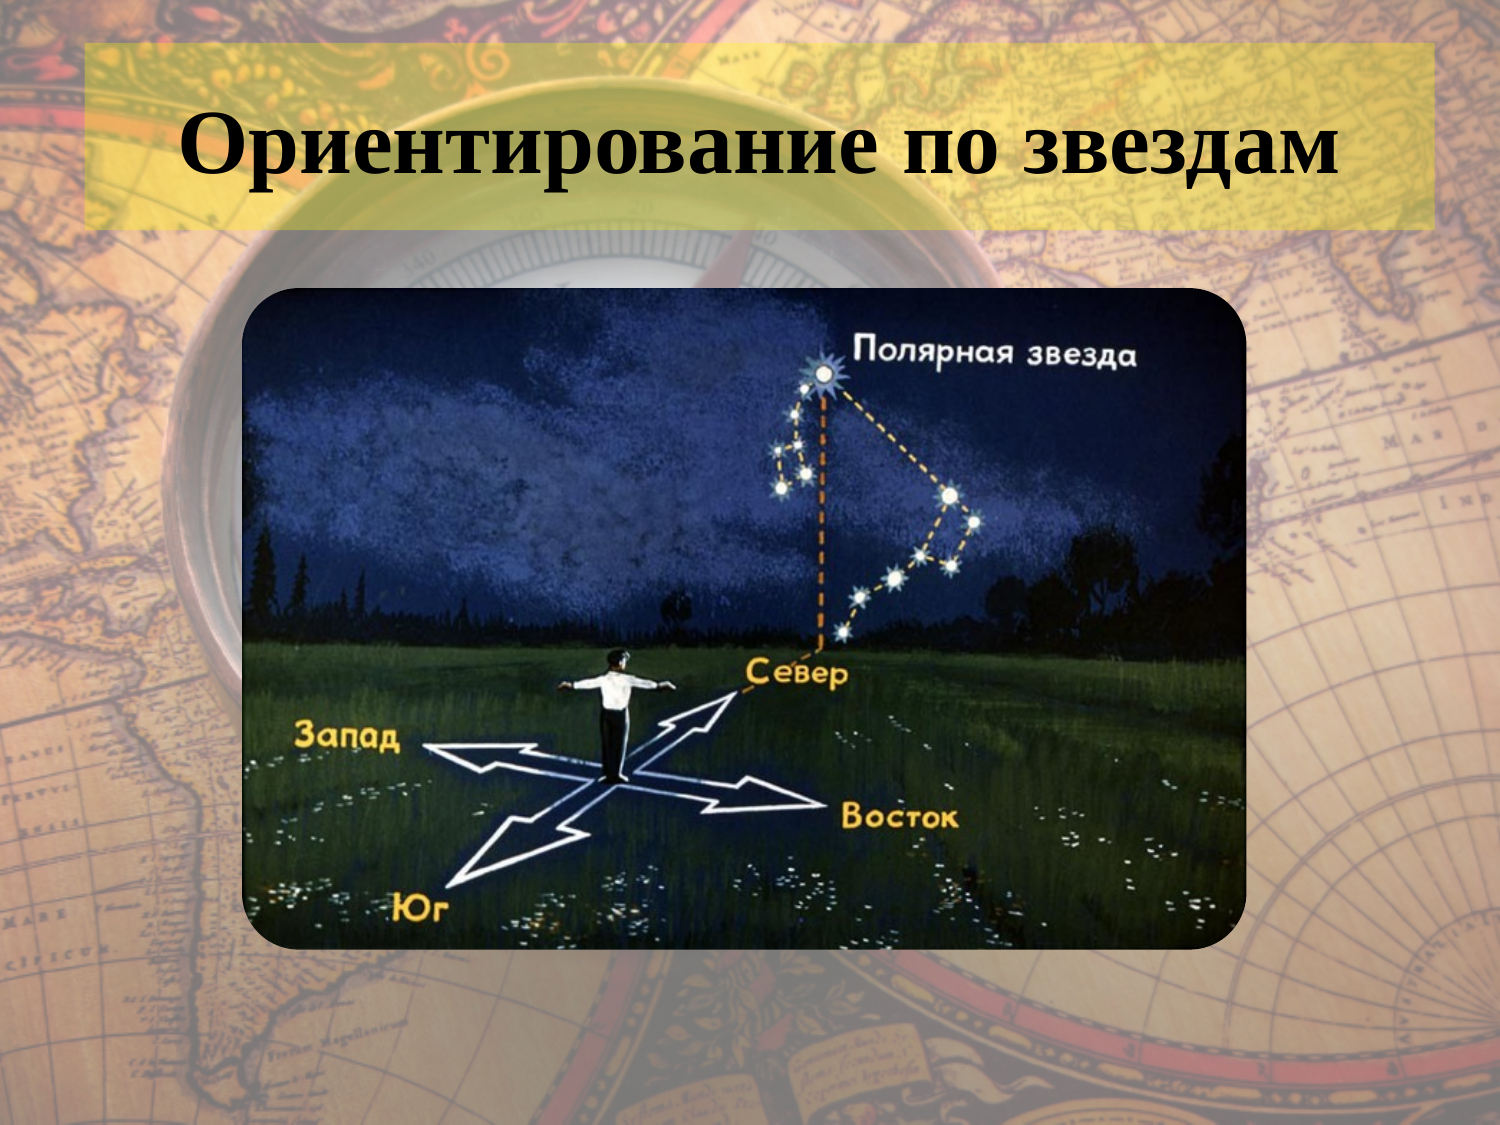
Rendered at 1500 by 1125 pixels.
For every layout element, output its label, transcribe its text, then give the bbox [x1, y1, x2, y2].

title Ориентирование по звездам [84, 42, 1435, 231]
picture [241, 287, 1247, 950]
